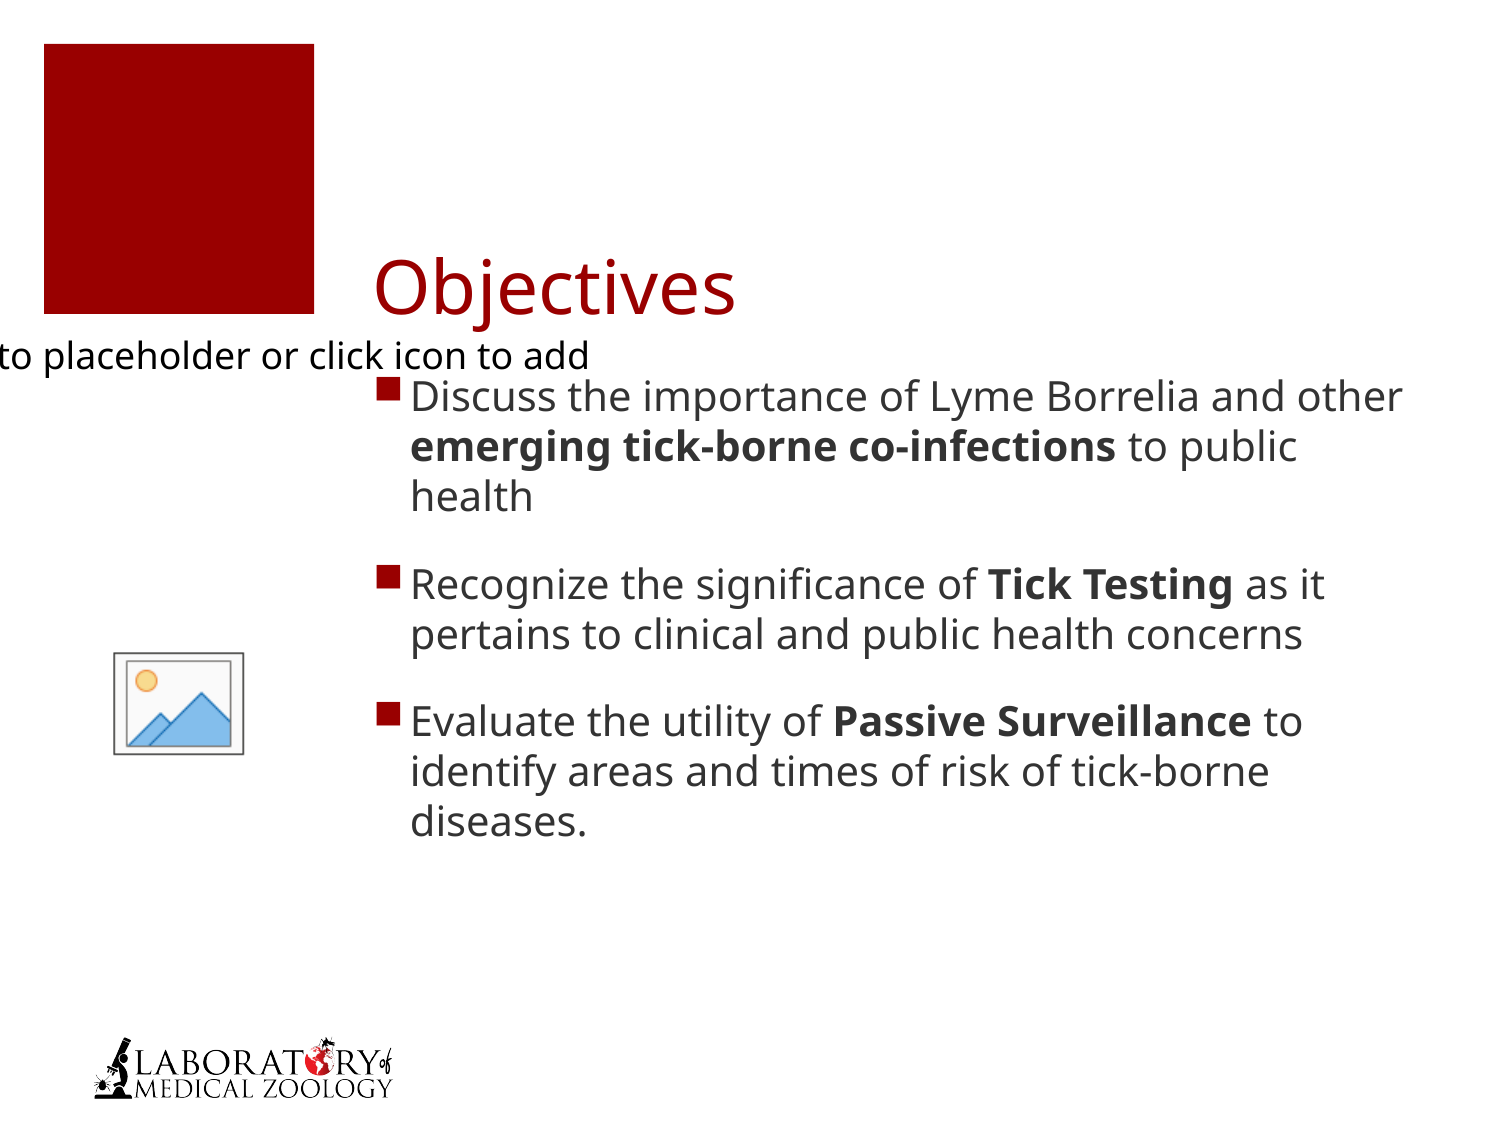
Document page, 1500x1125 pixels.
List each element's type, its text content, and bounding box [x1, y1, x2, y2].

list Discuss the importance of Lyme Borrelia and other emerging tick-borne co-infections to public health Recognize the significance of Tick Testing as it pertains to clinical and public health concerns Evaluate the utility of Passive Surveillance to identify areas and times of risk of tick-borne diseases. [357, 362, 1425, 1005]
title Objectives [357, 149, 1425, 338]
picture [28, 323, 458, 1125]
